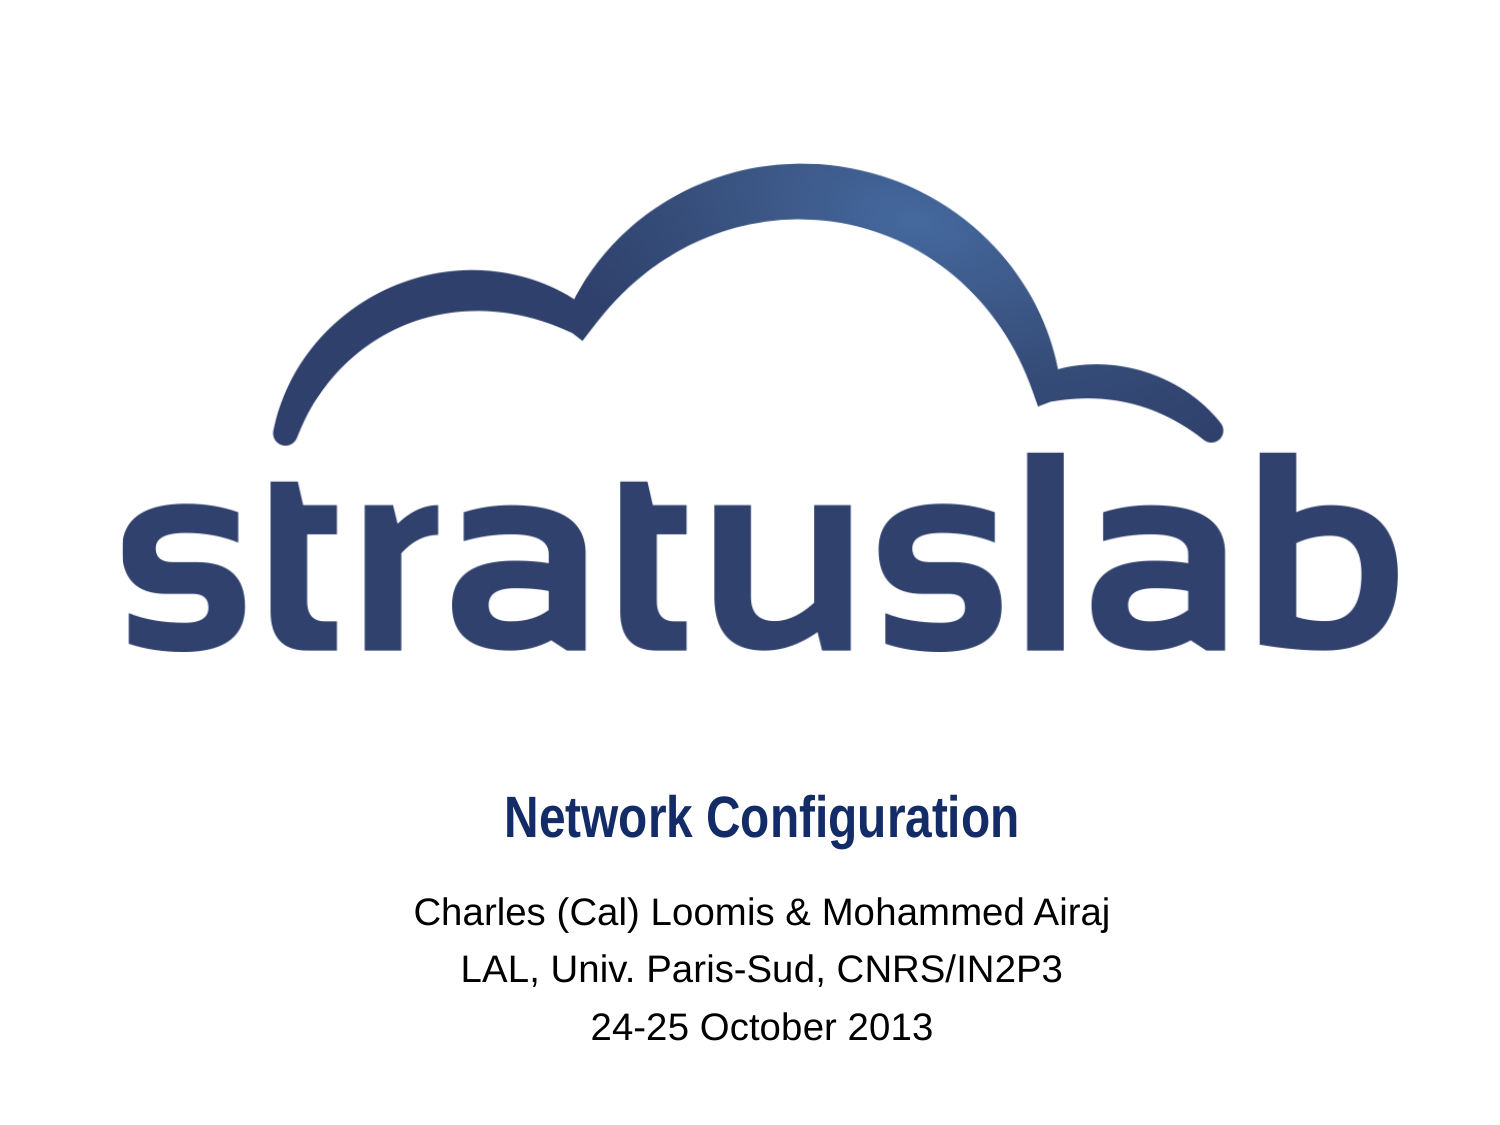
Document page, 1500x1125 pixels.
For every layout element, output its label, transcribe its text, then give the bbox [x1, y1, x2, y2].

list Charles (Cal) Loomis & Mohammed Airaj LAL, Univ. Paris-Sud, CNRS/IN2P3 24-25 October 2013 [124, 878, 1401, 1057]
title Network Configuration [124, 749, 1401, 878]
picture [122, 162, 1398, 652]
